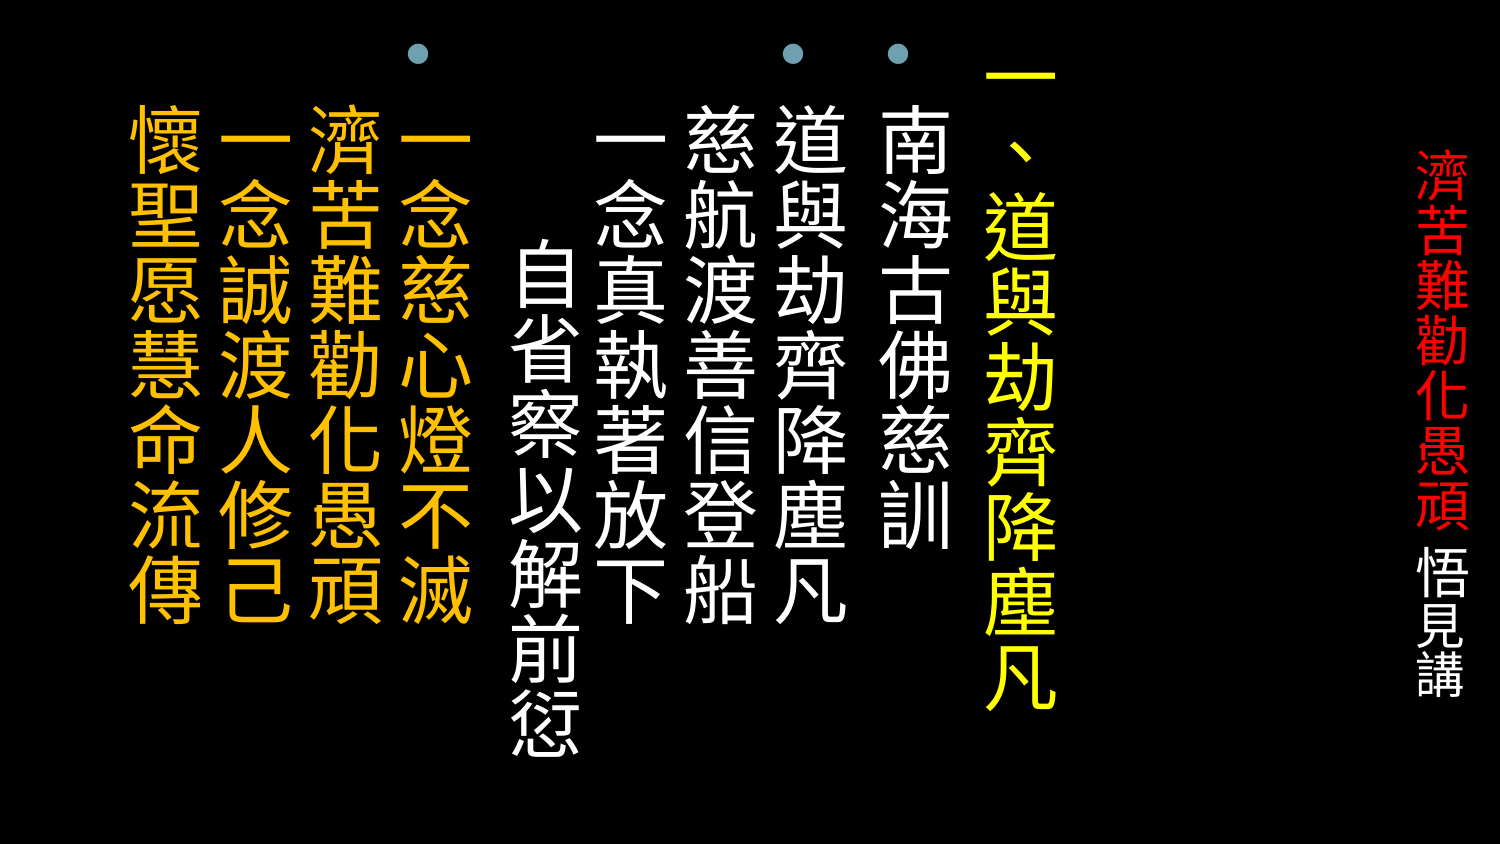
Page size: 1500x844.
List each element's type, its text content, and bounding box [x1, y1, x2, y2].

title 濟苦難勸化愚頑 悟見講 [1399, 23, 1483, 825]
list 一、道與劫齊降塵凡 南海古佛慈訓 道與劫齊降塵凡 慈航渡善信登船 一念真執著放下 自省察以解前愆 一念慈心燈不滅 濟苦難勸化愚頑 一念誠渡人修己 懷聖愿慧命流傳 [17, 18, 1388, 825]
